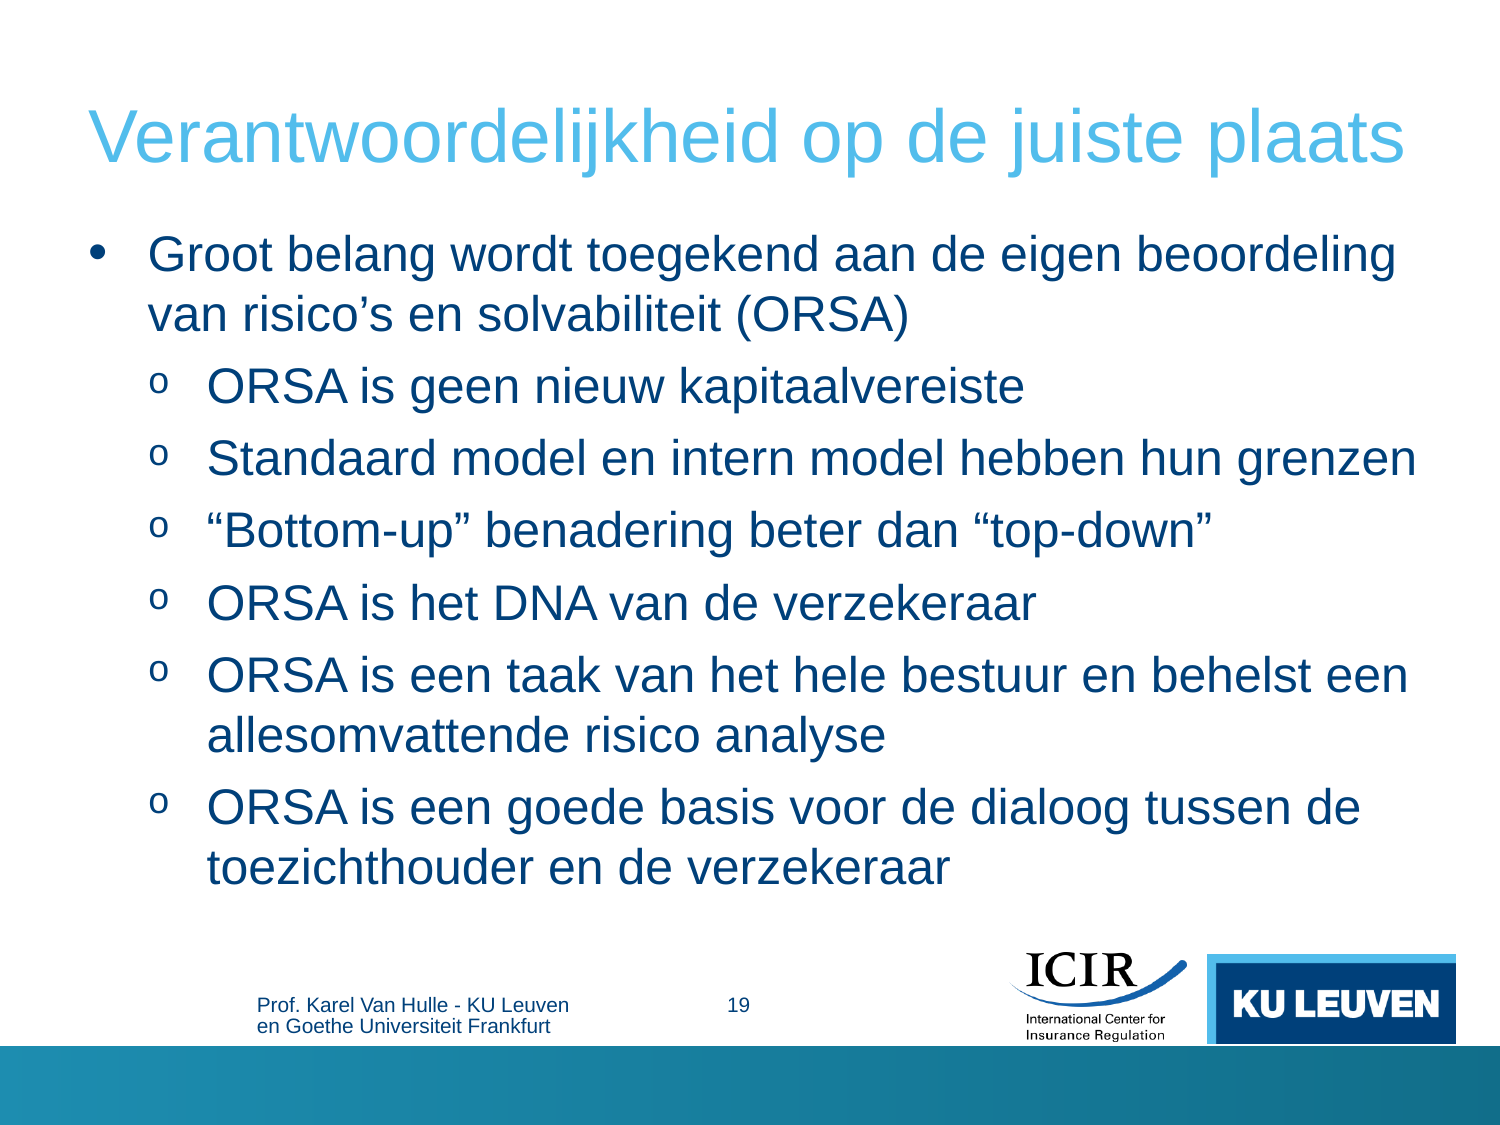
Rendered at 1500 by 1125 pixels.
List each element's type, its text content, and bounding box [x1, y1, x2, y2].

list Groot belang wordt toegekend aan de eigen beoordeling van risico’s en solvabiliteit (ORSA) ORSA is geen nieuw kapitaalvereiste Standaard model en intern model hebben hun grenzen “Bottom-up” benadering beter dan “top-down” ORSA is het DNA van de verzekeraar ORSA is een taak van het hele bestuur en behelst een allesomvattende risico analyse ORSA is een goede basis voor de dialoog tussen de toezichthouder en de verzekeraar [88, 221, 1456, 948]
slide_number 19 [596, 992, 750, 1040]
title Verantwoordelijkheid op de juiste plaats [88, 29, 1456, 178]
footer Prof. Karel Van Hulle - KU Leuven en Goethe Universiteit Frankfurt [256, 992, 582, 1040]
picture [1009, 952, 1187, 1042]
picture [1207, 954, 1456, 1044]
